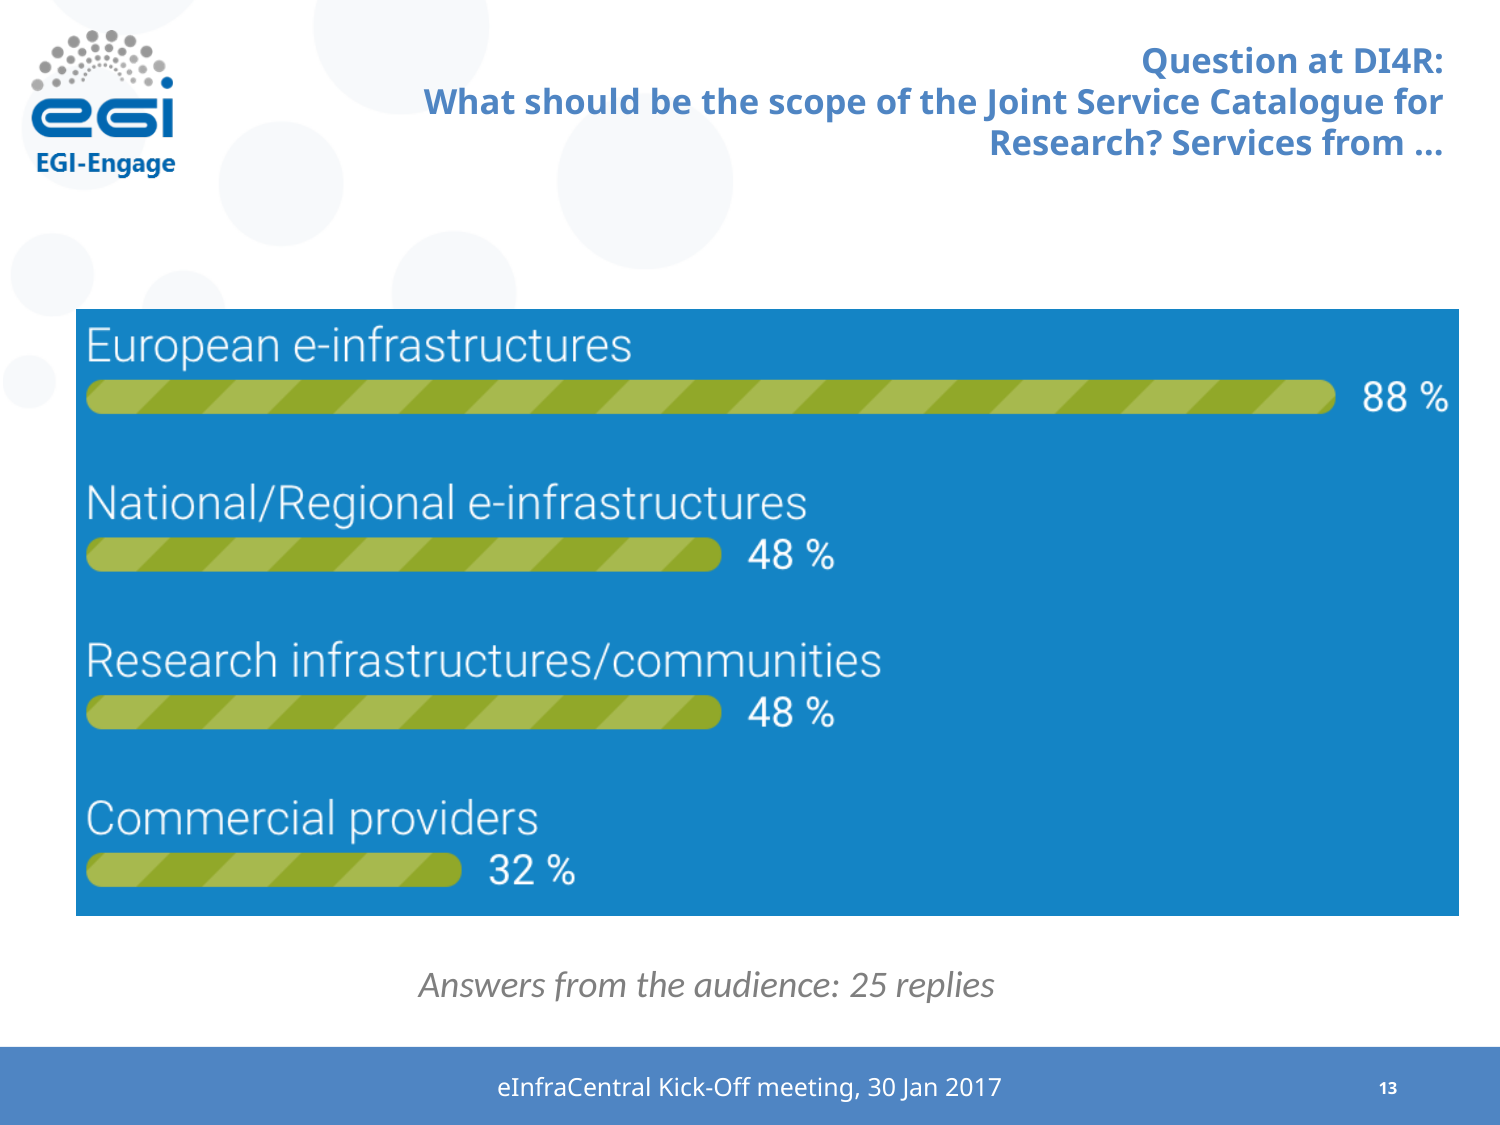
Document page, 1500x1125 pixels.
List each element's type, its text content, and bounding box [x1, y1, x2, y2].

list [76, 219, 1459, 1006]
picture [3, 0, 1076, 772]
title Question at DI4R: What should be the scope of the Joint Service Catalogue for Research? Services from … [253, 30, 1459, 171]
footer eInfraCentral Kick-Off meeting, 30 Jan 2017 [194, 1058, 1306, 1119]
